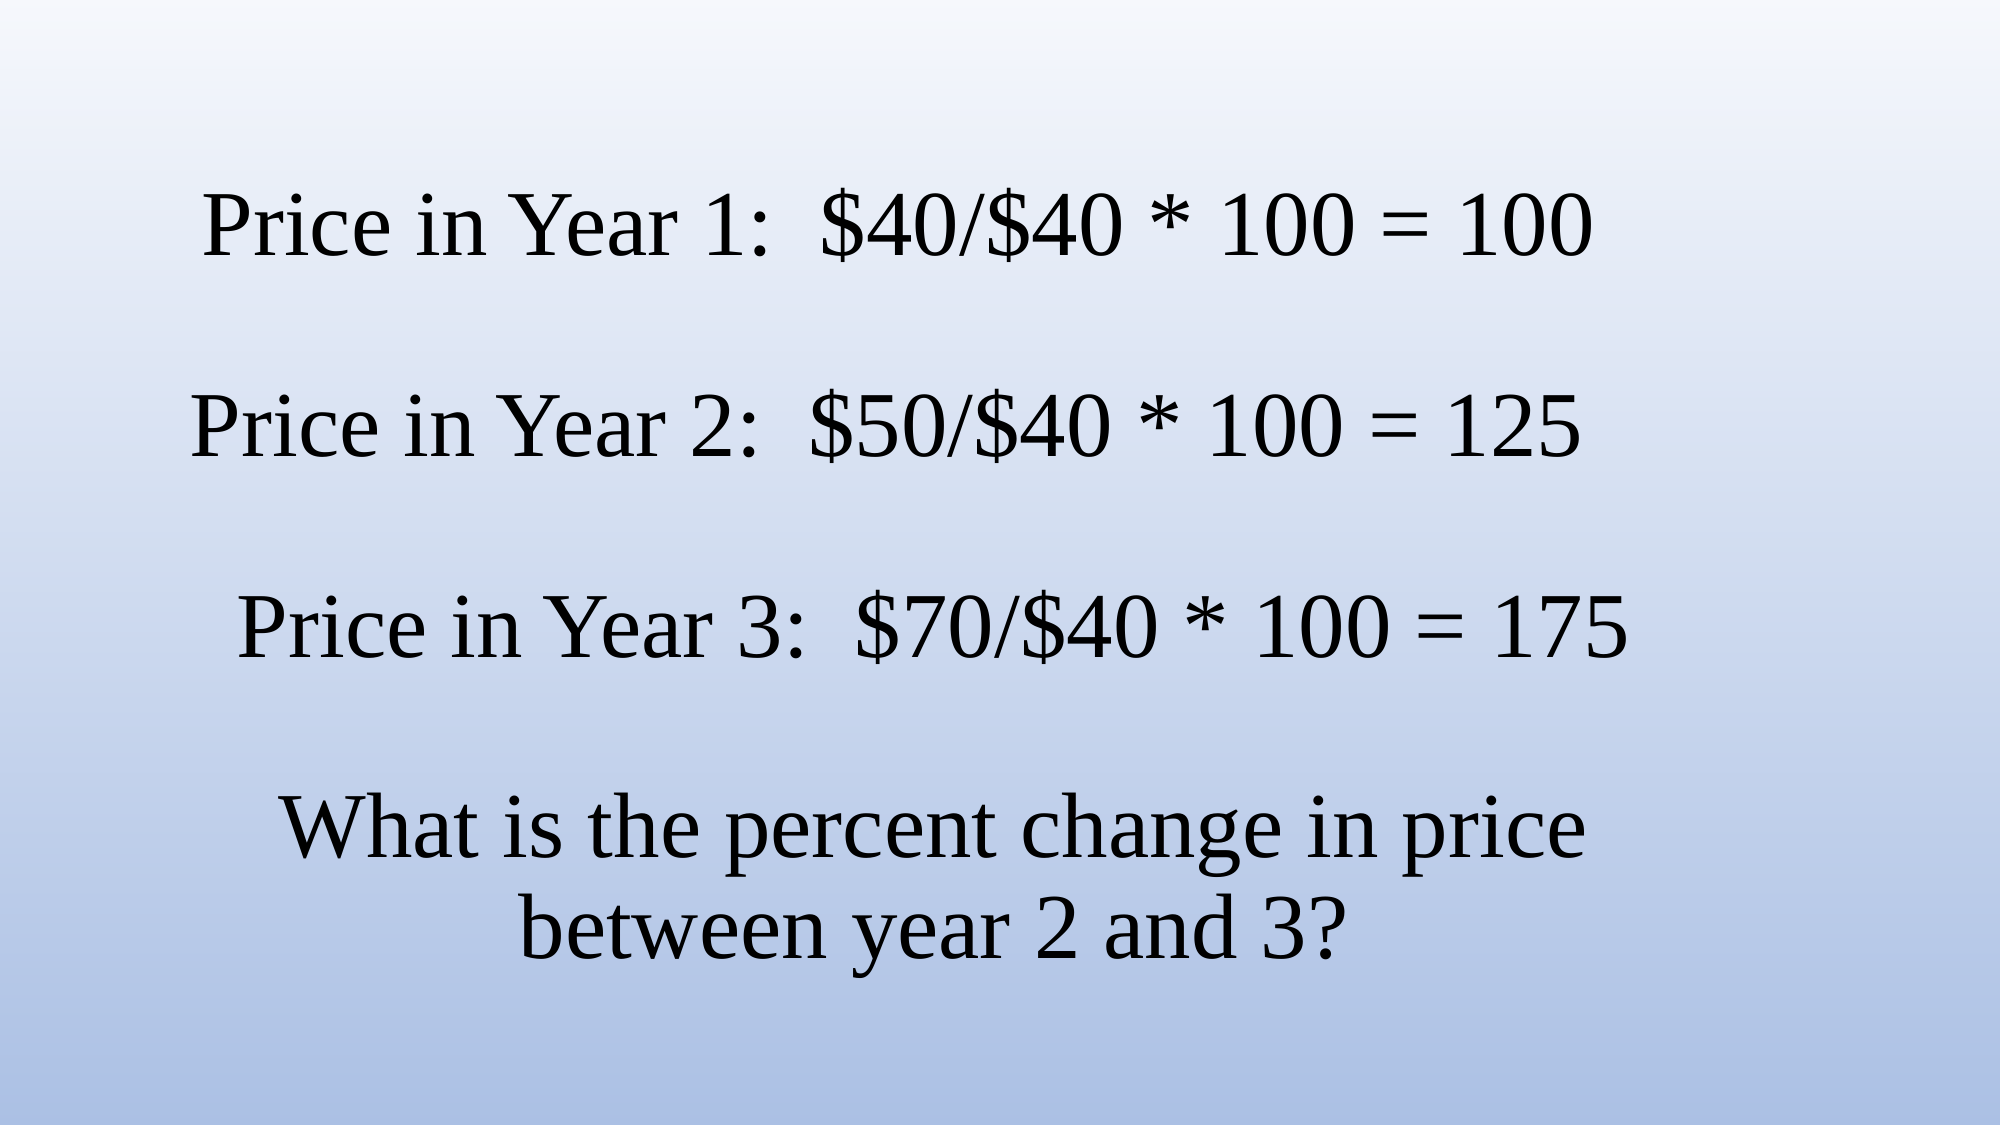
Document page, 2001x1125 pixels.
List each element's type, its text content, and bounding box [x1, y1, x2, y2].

title Price in Year 1: $40/$40 * 100 = 100 Price in Year 2: $50/$40 * 100 = 125 Price in Year 3: $70/$40 * 100 = 175 What is the percent change in price between year 2 and 3? [102, 166, 1766, 986]
